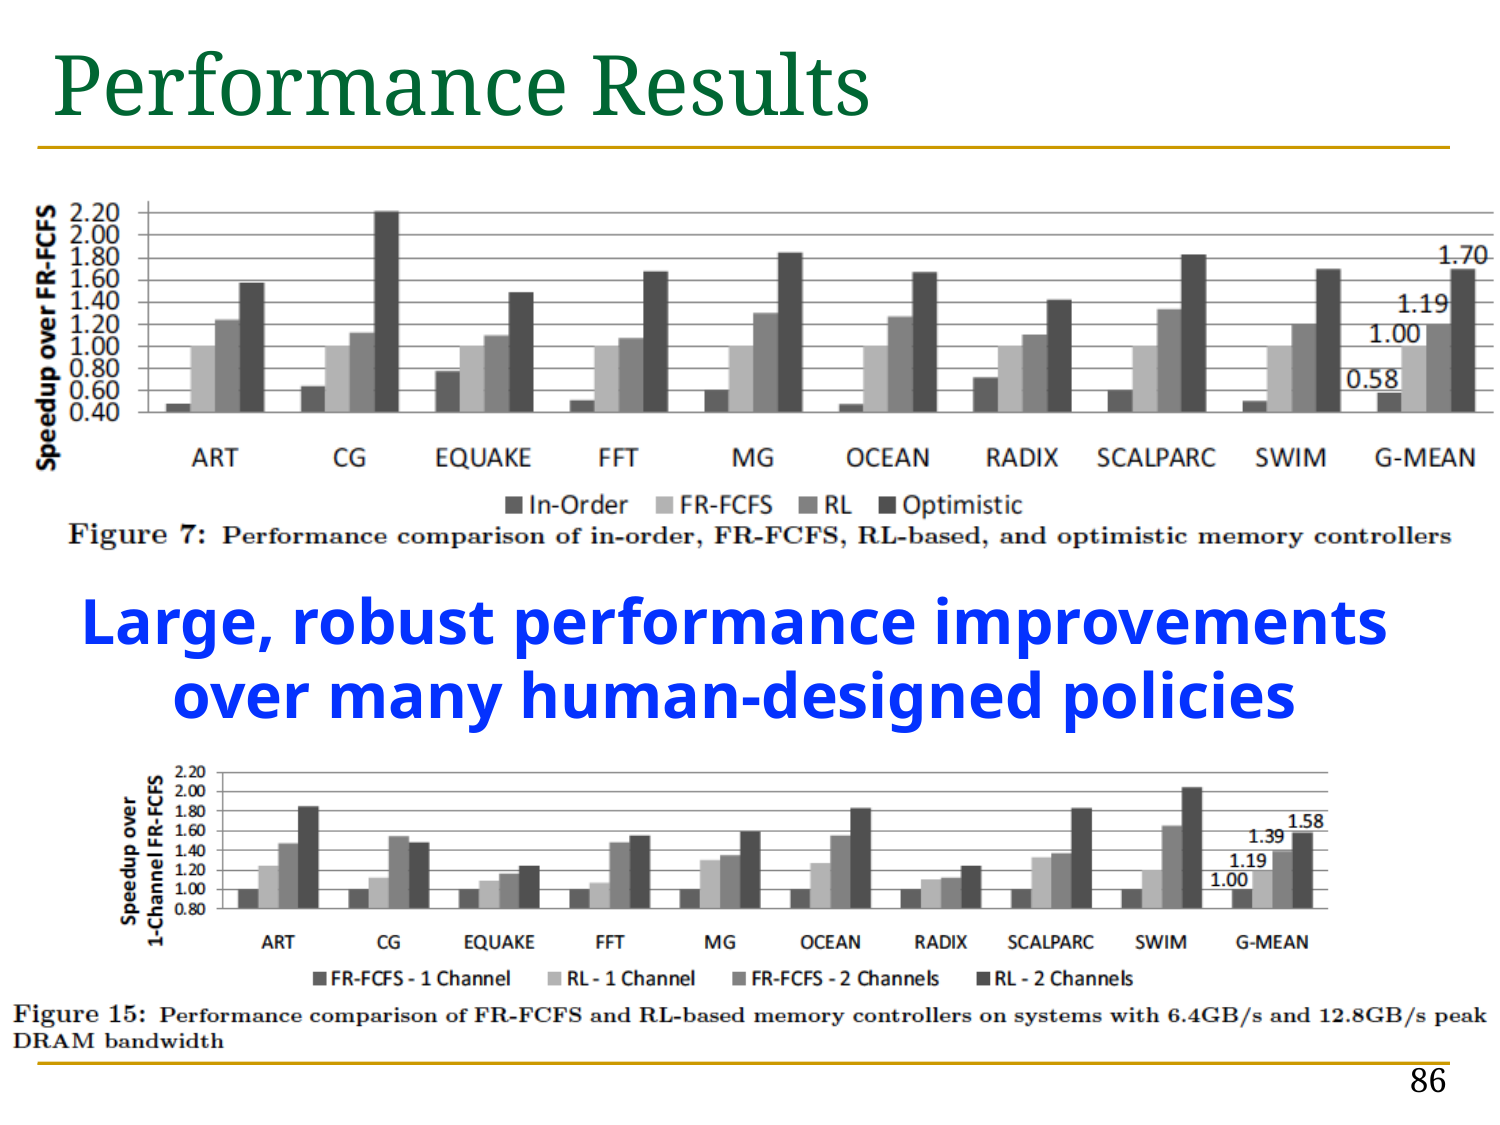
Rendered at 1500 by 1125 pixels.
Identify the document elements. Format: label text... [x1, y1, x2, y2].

text_box Large, robust performance improvements over many human-designed policies [65, 574, 1421, 739]
title Performance Results [37, 24, 1450, 183]
picture [16, 184, 1500, 558]
slide_number 86 [1111, 1066, 1462, 1112]
picture [0, 748, 1500, 1059]
